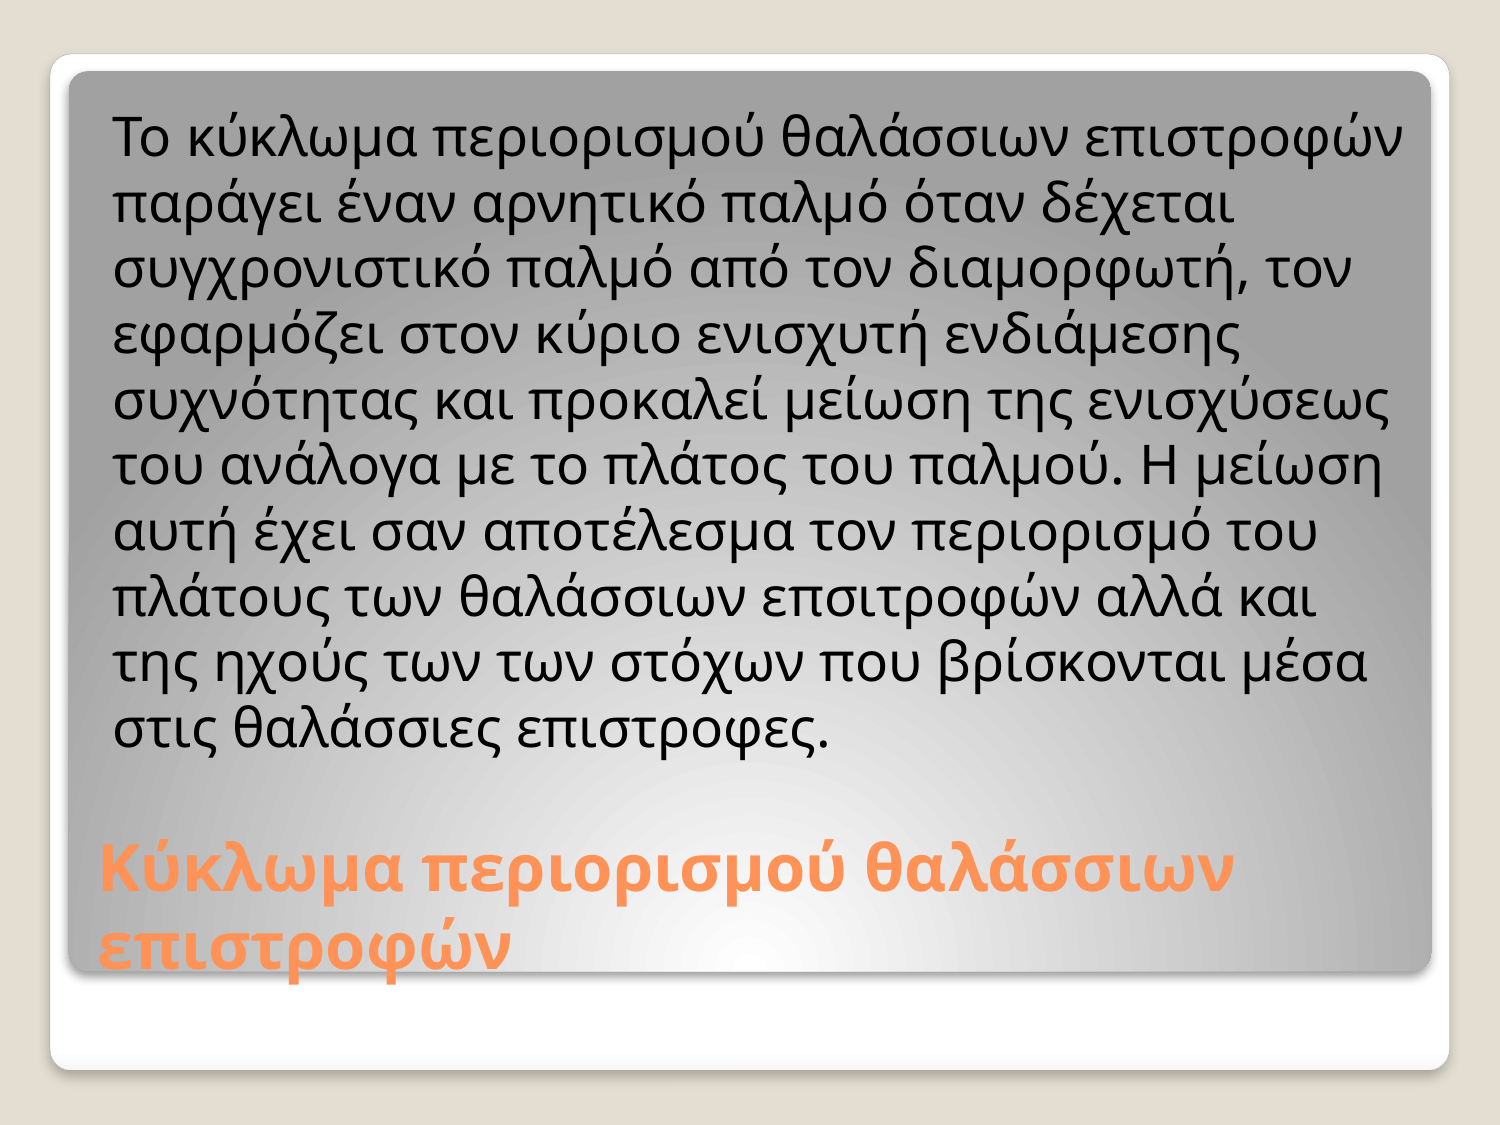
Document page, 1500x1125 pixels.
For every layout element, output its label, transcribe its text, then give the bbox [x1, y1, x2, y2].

title Κύκλωμα περιορισμού θαλάσσιων επιστροφών [82, 817, 1425, 990]
list Το κύκλωμα περιορισμού θαλάσσιων επιστροφών παράγει έναν αρνητικό παλμό όταν δέχεται συγχρονιστικό παλμό από τον διαμορφωτή, τον εφαρμόζει στον κύριο ενισχυτή ενδιάμεσης συχνότητας και προκαλεί μείωση της ενισχύσεως του ανάλογα με το πλάτος του παλμού. Η μείωση αυτή έχει σαν αποτέλεσμα τον περιορισμό του πλάτους των θαλάσσιων επσιτροφών αλλά και της ηχούς των των στόχων που βρίσκονται μέσα στις θαλάσσιες επιστροφες. [82, 86, 1425, 774]
